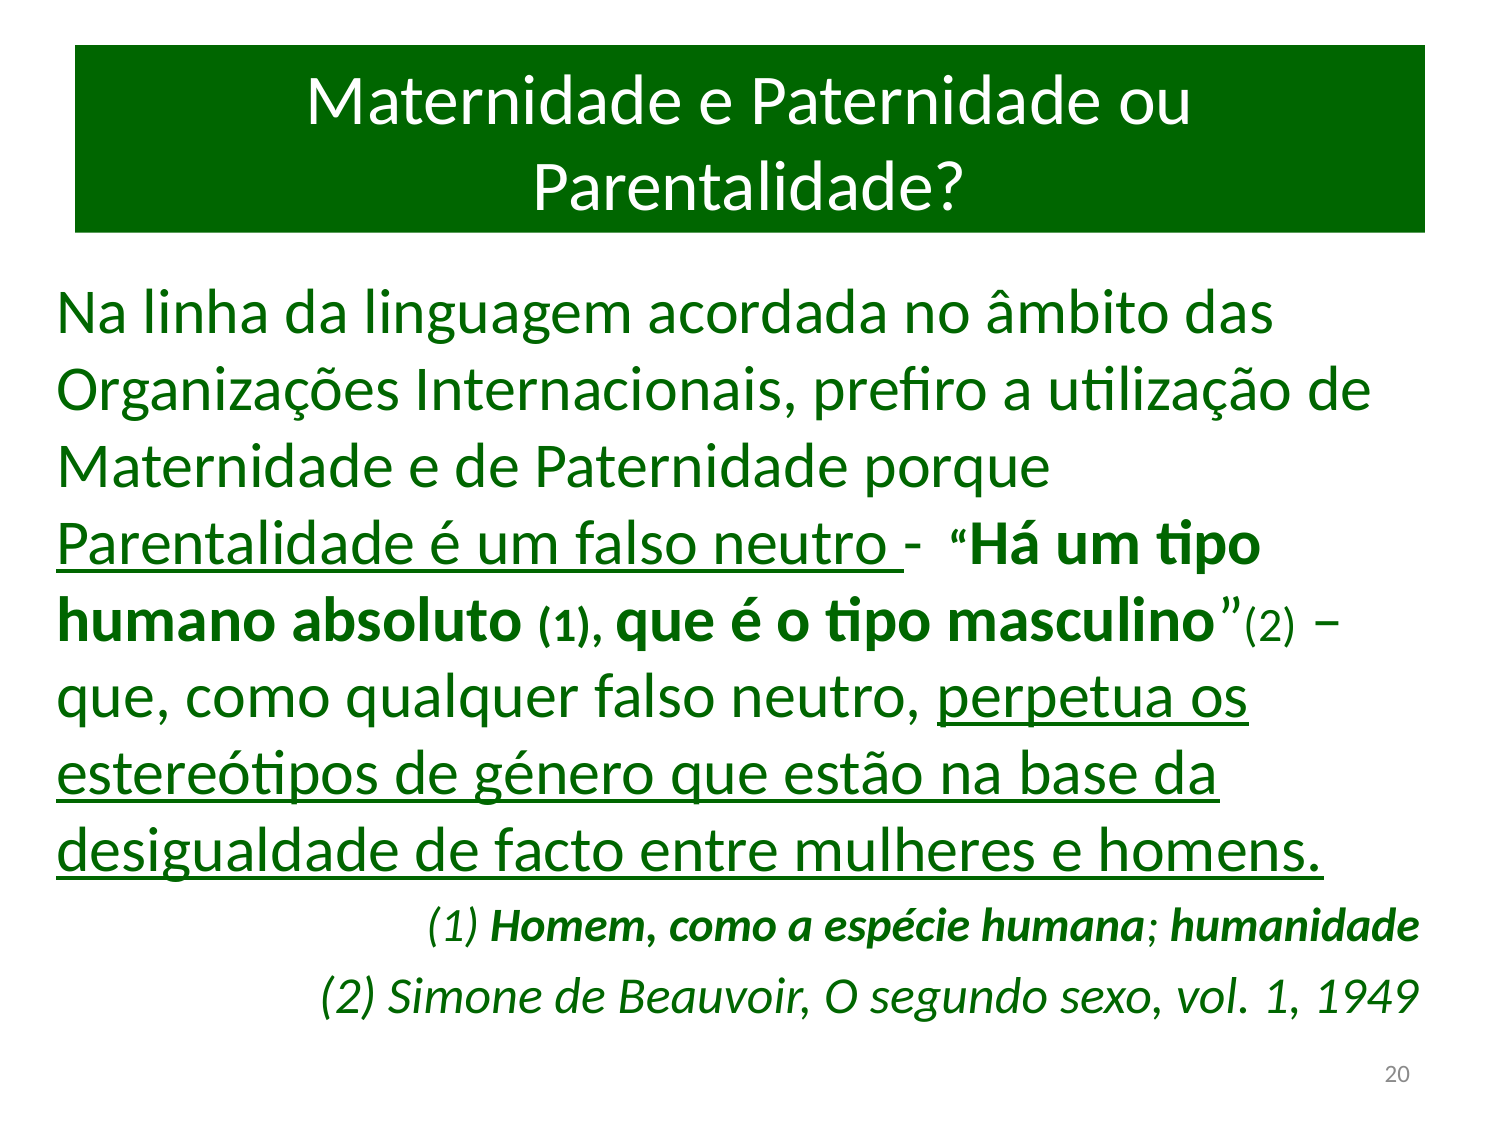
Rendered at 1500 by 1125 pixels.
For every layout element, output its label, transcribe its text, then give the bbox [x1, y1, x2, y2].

list Na linha da linguagem acordada no âmbito das Organizações Internacionais, prefiro a utilização de Maternidade e de Paternidade porque Parentalidade é um falso neutro - “Há um tipo humano absoluto (1), que é o tipo masculino”(2) – que, como qualquer falso neutro, perpetua os estereótipos de género que estão na base da desigualdade de facto entre mulheres e homens. (1) Homem, como a espécie humana; humanidade (2) Simone de Beauvoir, O segundo sexo, vol. 1, 1949 [41, 262, 1436, 1035]
slide_number 20 [1074, 1042, 1425, 1103]
title Maternidade e Paternidade ou Parentalidade? [75, 45, 1425, 233]
